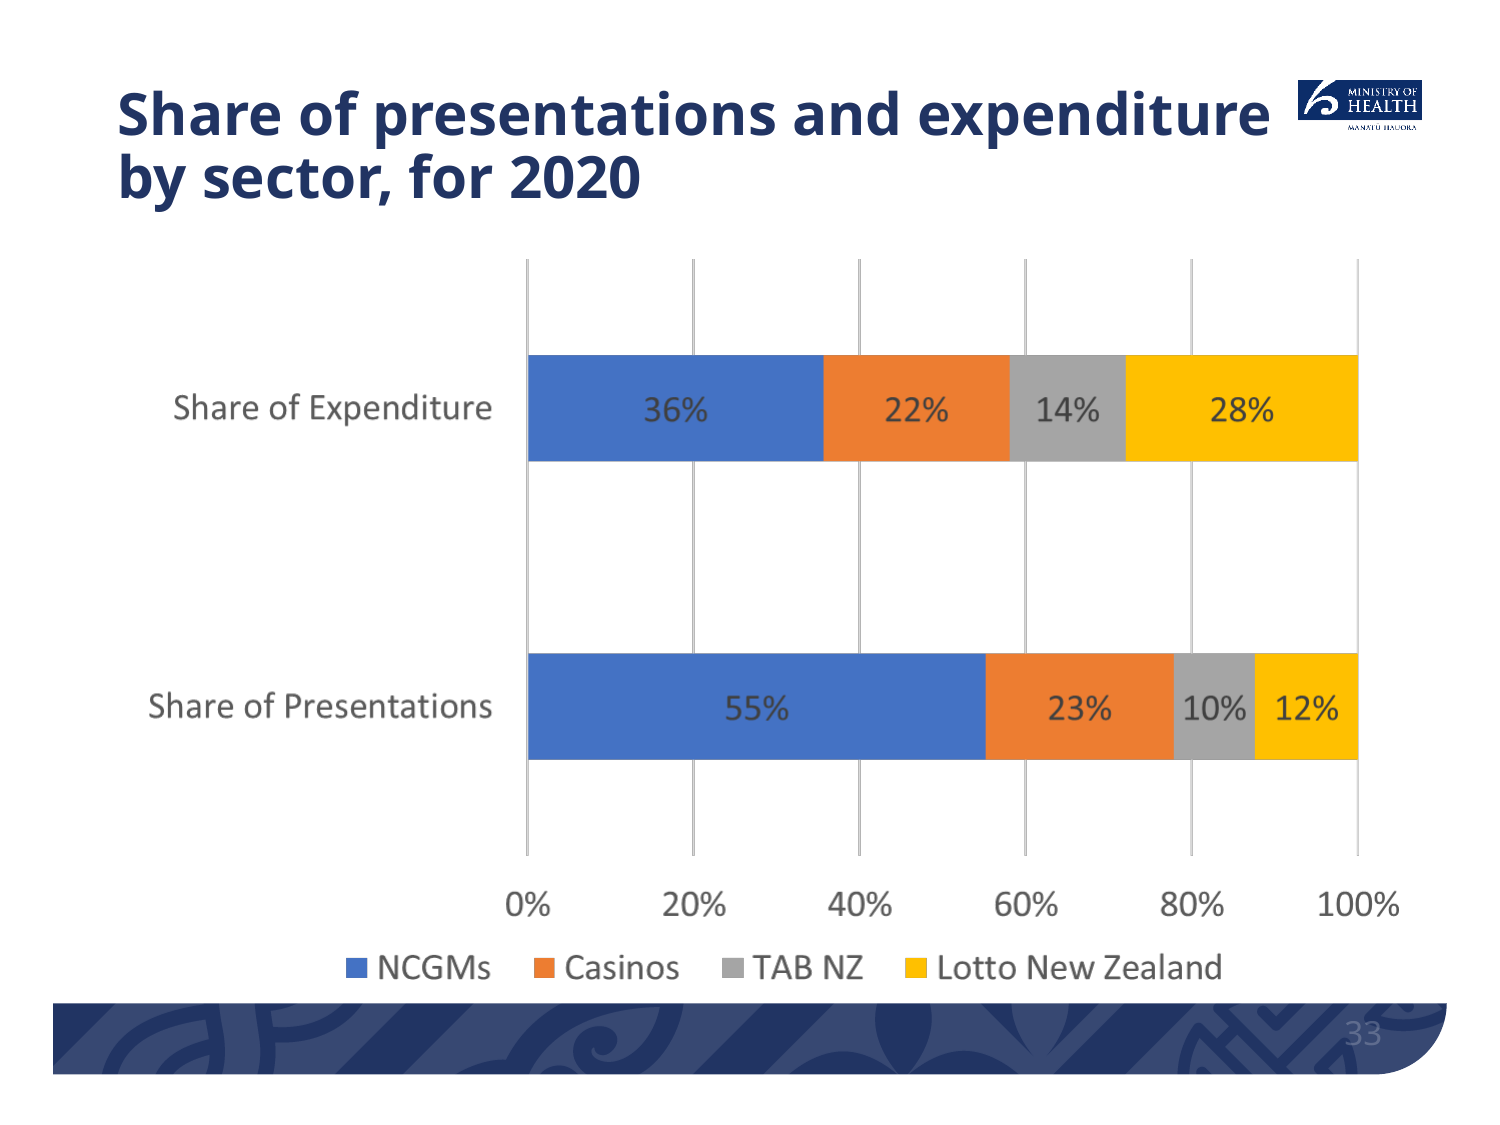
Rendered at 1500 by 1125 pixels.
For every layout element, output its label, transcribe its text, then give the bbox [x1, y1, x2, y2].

title Share of presentations and expenditure by sector, for 2020 [103, 59, 1319, 237]
picture [0, 236, 1500, 1125]
picture [1319, 80, 1422, 130]
